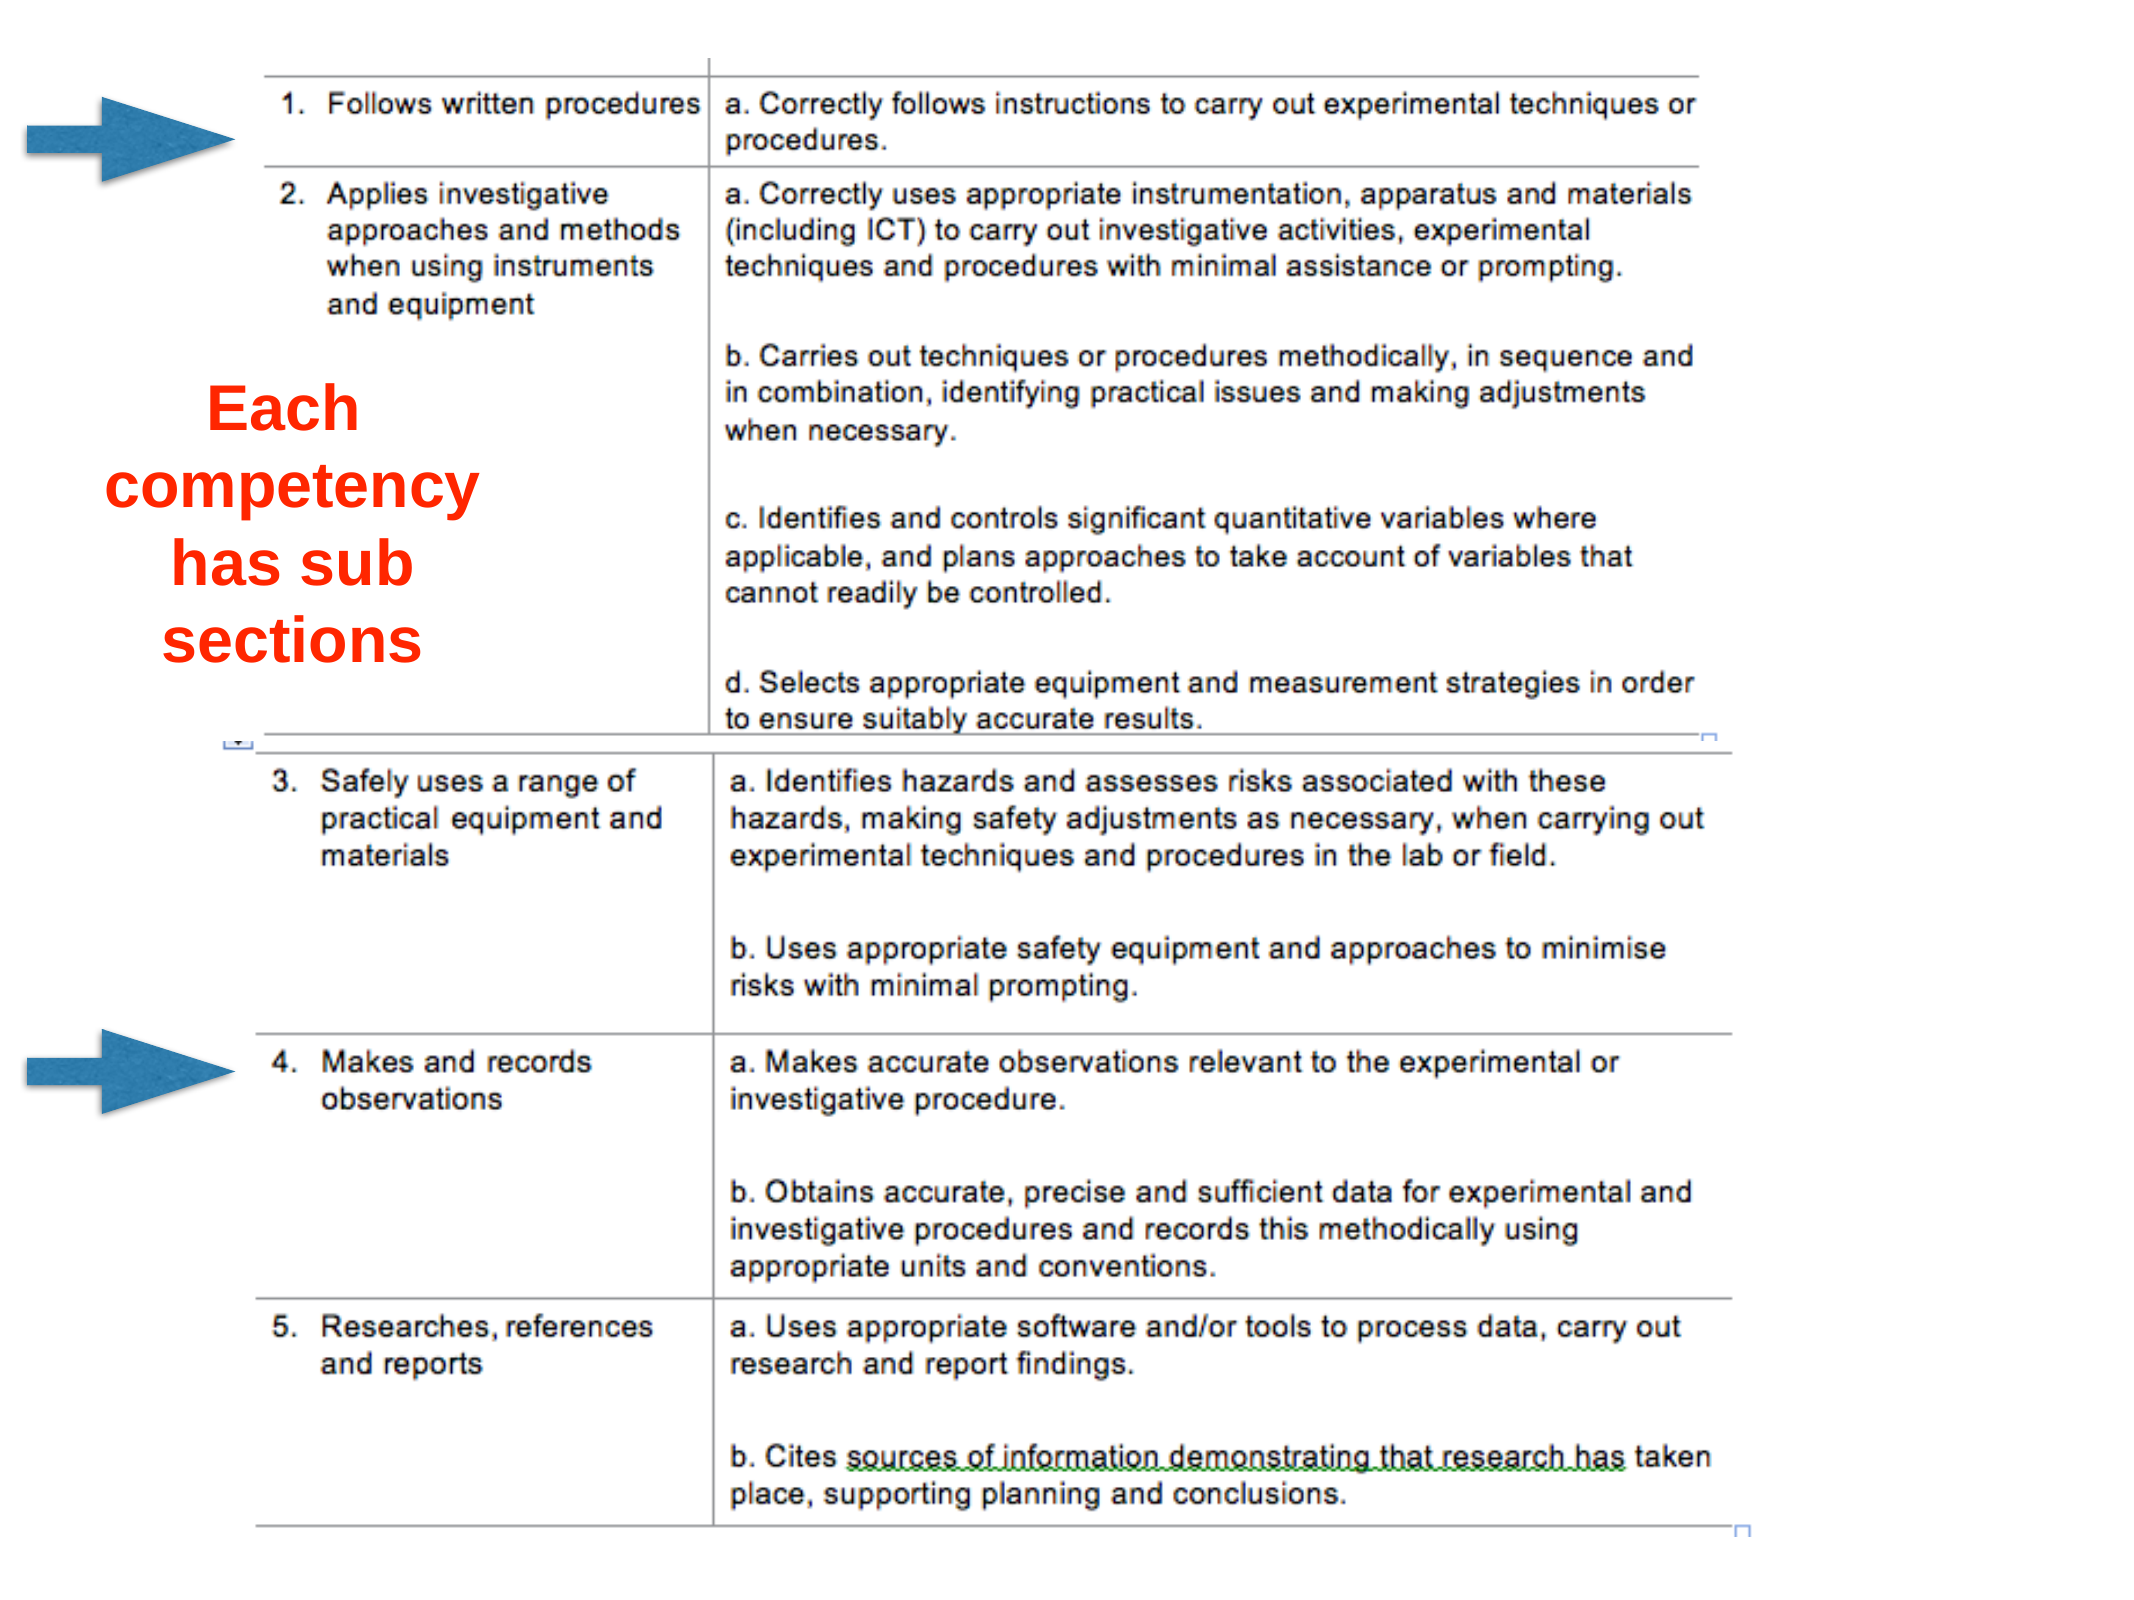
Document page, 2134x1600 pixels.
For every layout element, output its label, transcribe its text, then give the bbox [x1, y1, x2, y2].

text_box [27, 96, 183, 182]
text_box Each competency has sub sections [75, 357, 183, 685]
picture [186, 58, 1763, 1537]
text_box [27, 1029, 198, 1114]
